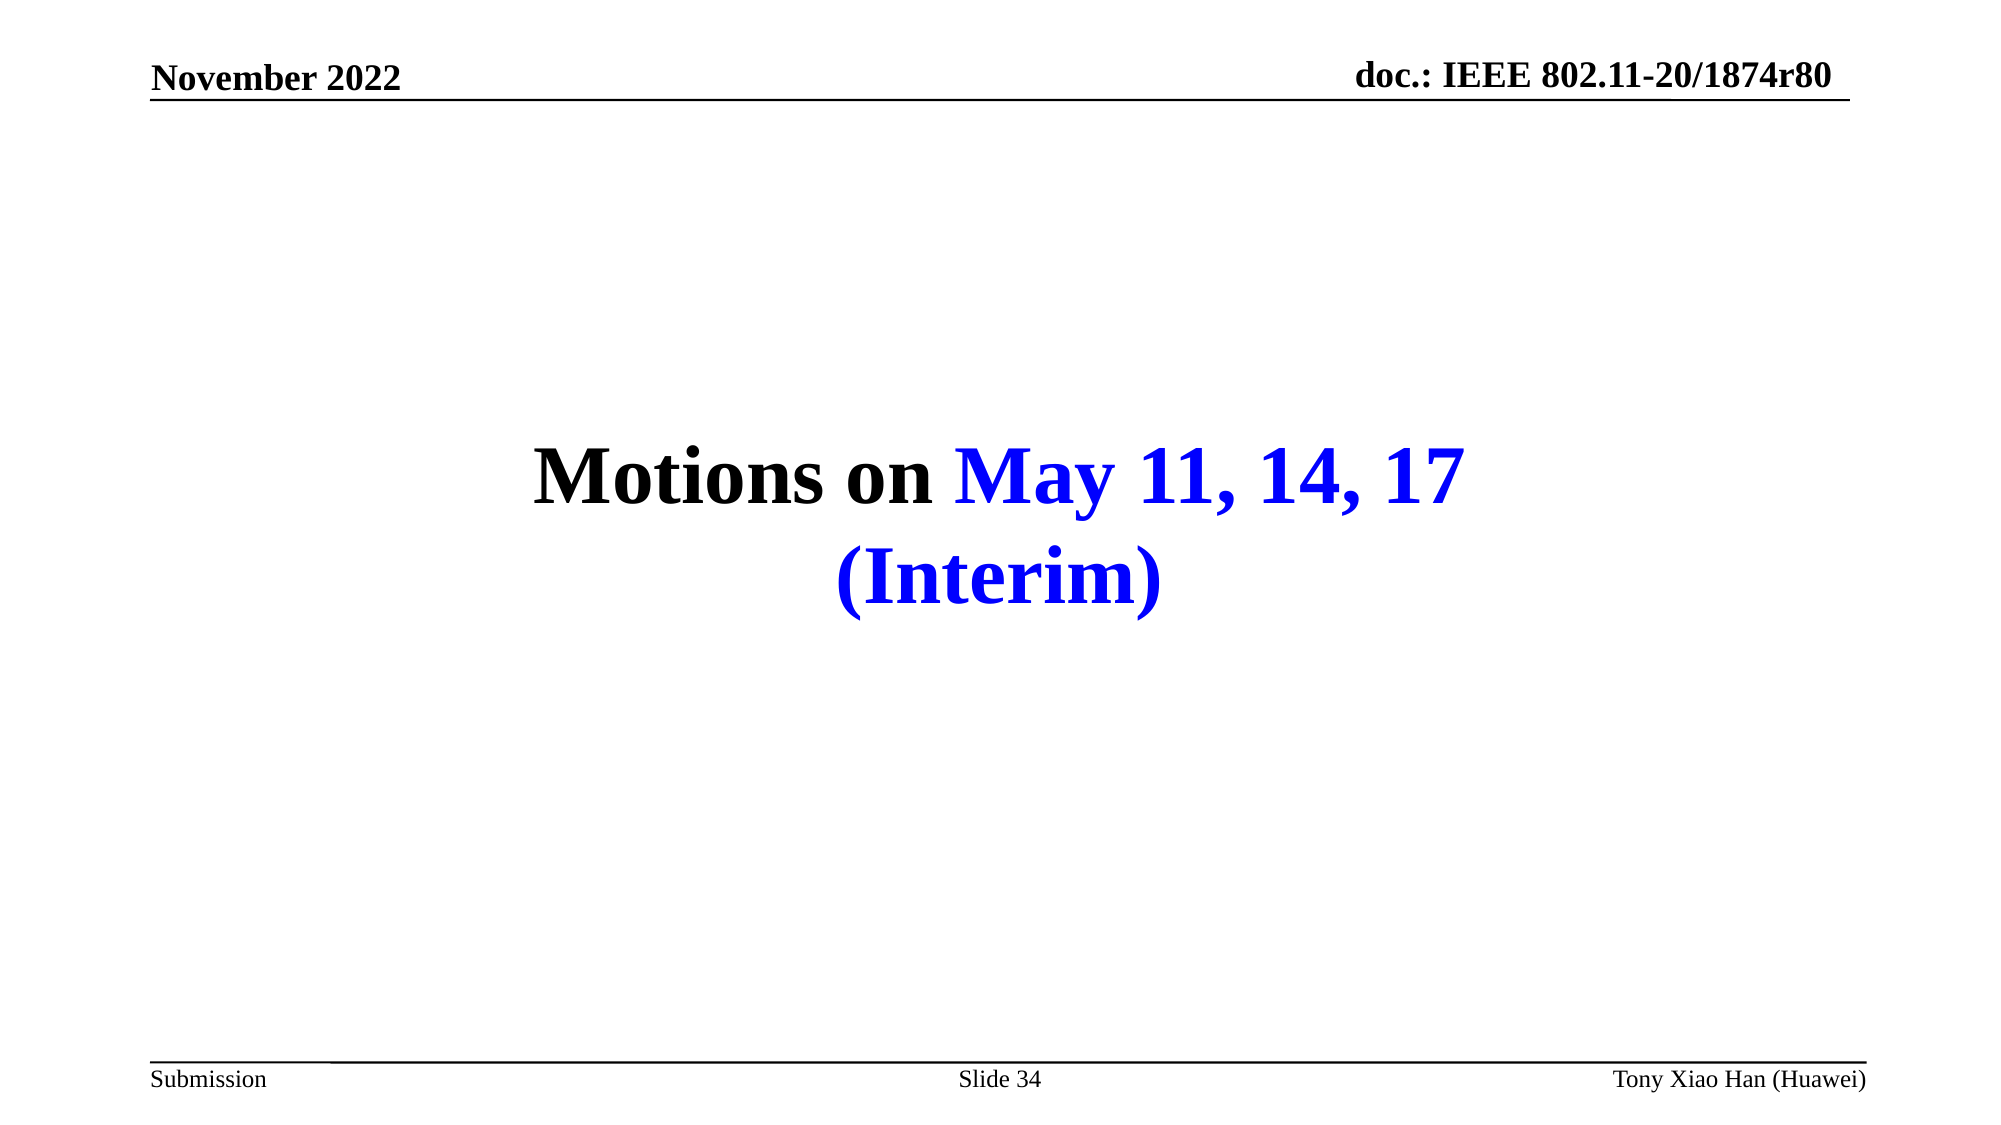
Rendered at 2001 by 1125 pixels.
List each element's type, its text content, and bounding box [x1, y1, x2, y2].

text_box Motions on May 11, 14, 17 (Interim) [362, 412, 1638, 950]
